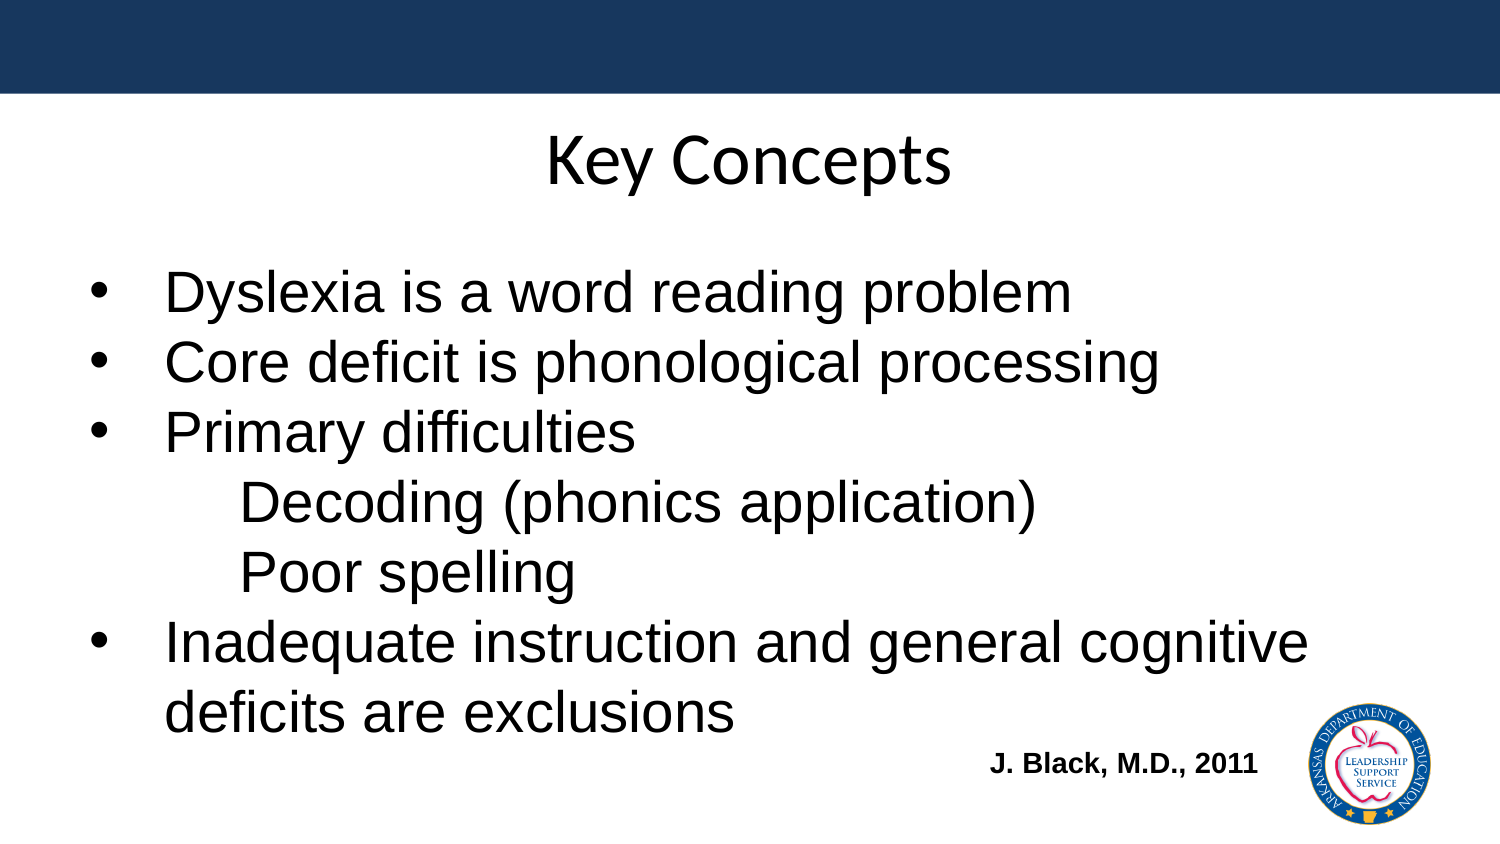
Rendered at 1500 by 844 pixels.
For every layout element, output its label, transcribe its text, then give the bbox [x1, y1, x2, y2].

text_box Dyslexia is a word reading problem Core deficit is phonological processing Primary difficulties Decoding (phonics application) Poor spelling Inadequate instruction and general cognitive deficits are exclusions J. Black, M.D., 2011 [74, 246, 1425, 787]
title Key Concepts [75, 84, 1425, 225]
picture [1308, 703, 1431, 825]
